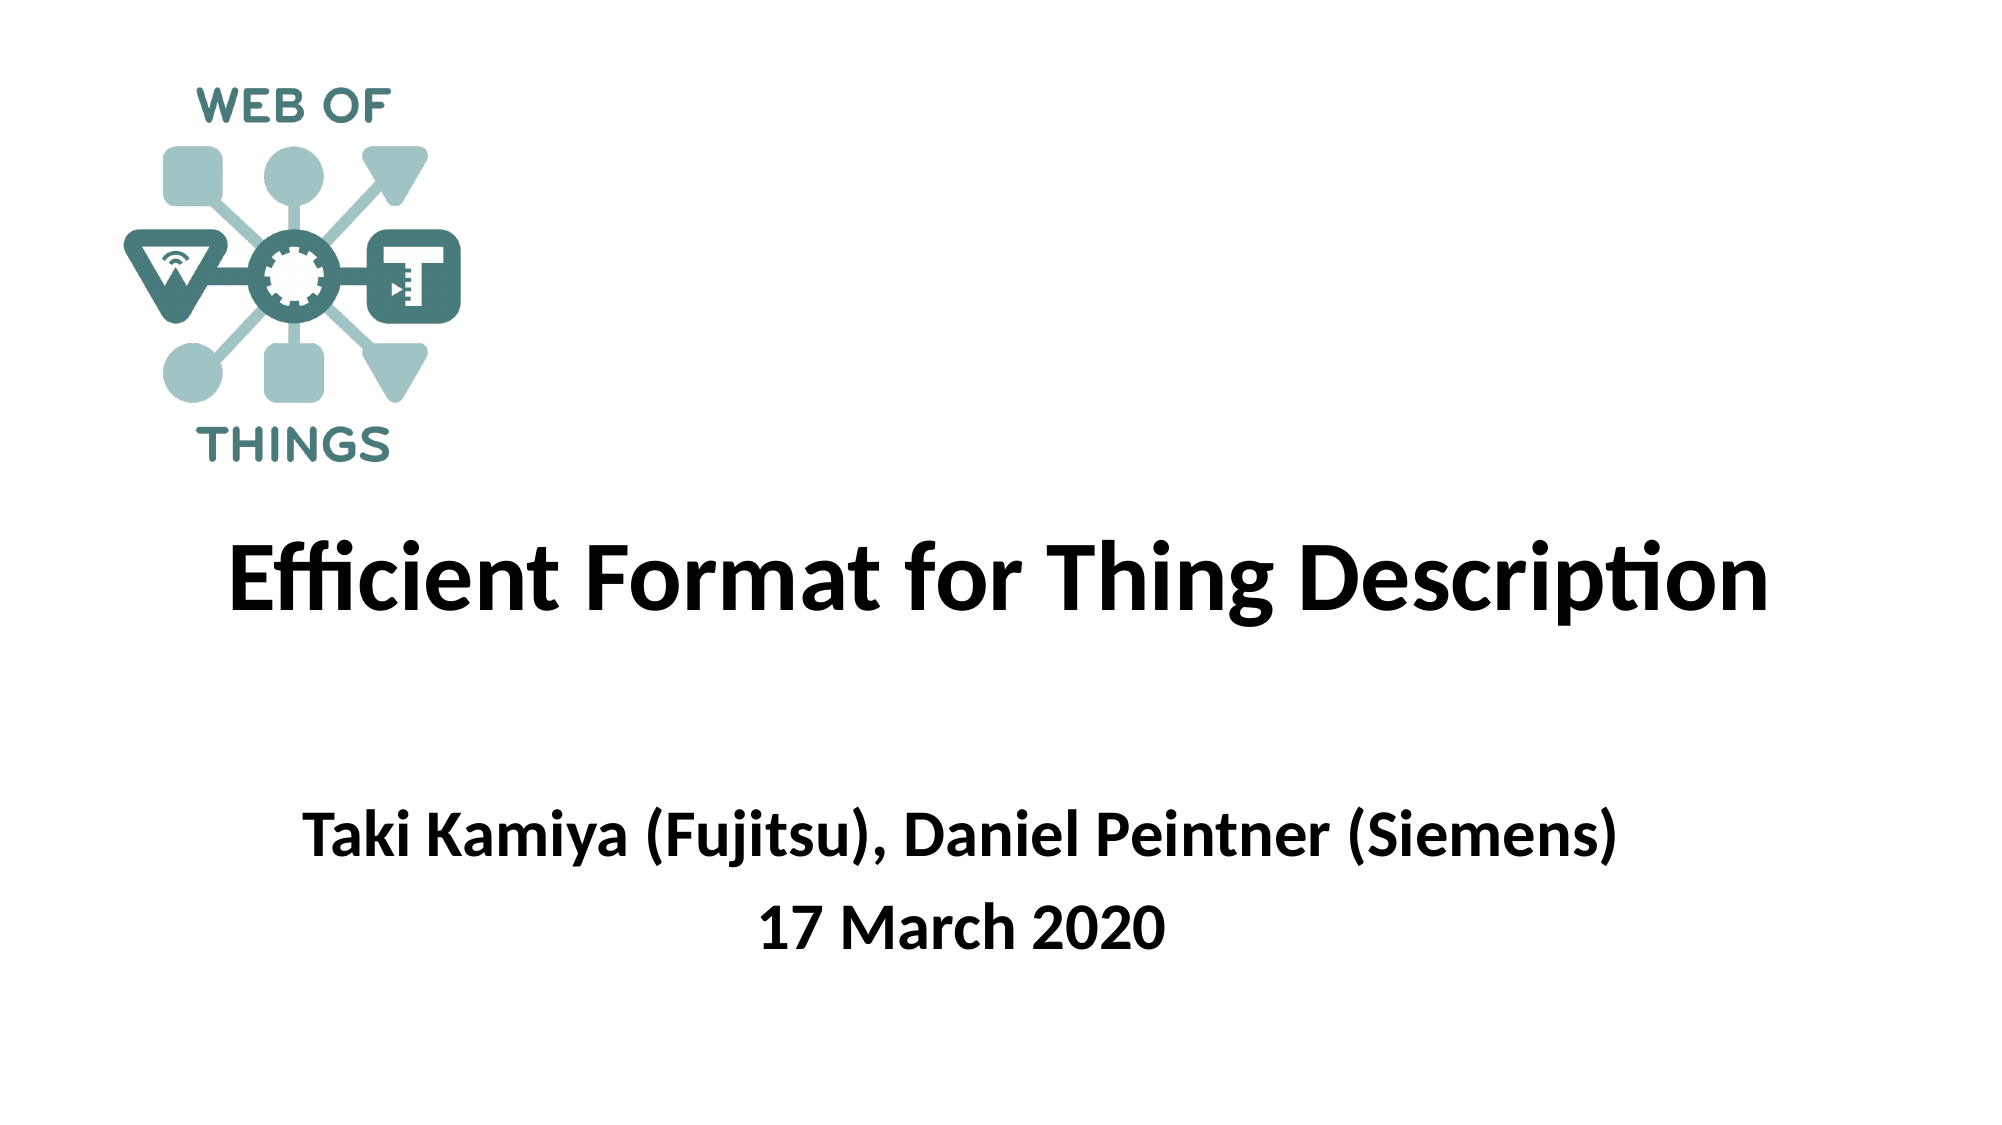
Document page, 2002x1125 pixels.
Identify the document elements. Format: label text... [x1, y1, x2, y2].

subtitle Taki Kamiya (Fujitsu), Daniel Peintner (Siemens) 17 March 2020 [249, 780, 1674, 965]
picture [0, 54, 706, 495]
title Efficient Format for Thing Description [150, 408, 1851, 733]
